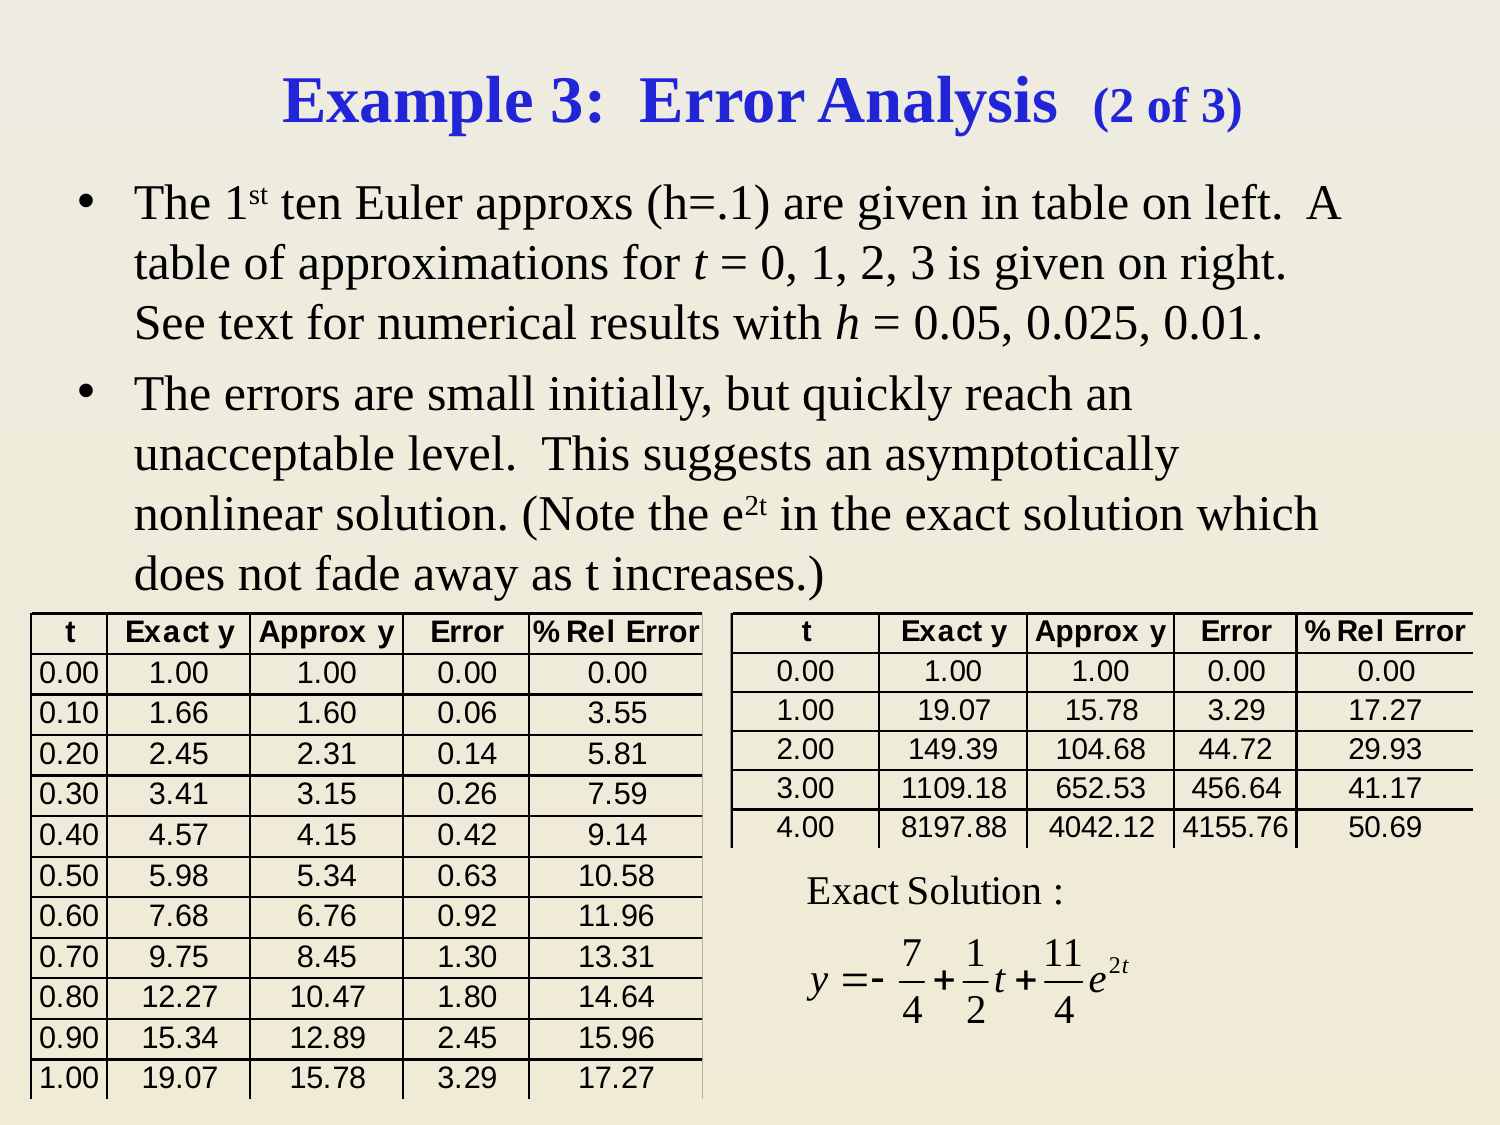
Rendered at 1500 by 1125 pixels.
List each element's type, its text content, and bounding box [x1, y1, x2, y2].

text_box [799, 867, 1138, 1032]
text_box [730, 612, 1476, 851]
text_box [29, 612, 705, 1102]
list The 1st ten Euler approxs (h=.1) are given in table on left. A table of approximations for t = 0, 1, 2, 3 is given on right. See text for numerical results with h = 0.05, 0.025, 0.01. The errors are small initially, but quickly reach an unacceptable level. This suggests an asymptotically nonlinear solution. (Note the e2t in the exact solution which does not fade away as t increases.) [62, 162, 1362, 963]
title Example 3: Error Analysis (2 of 3) [87, 2, 1438, 190]
